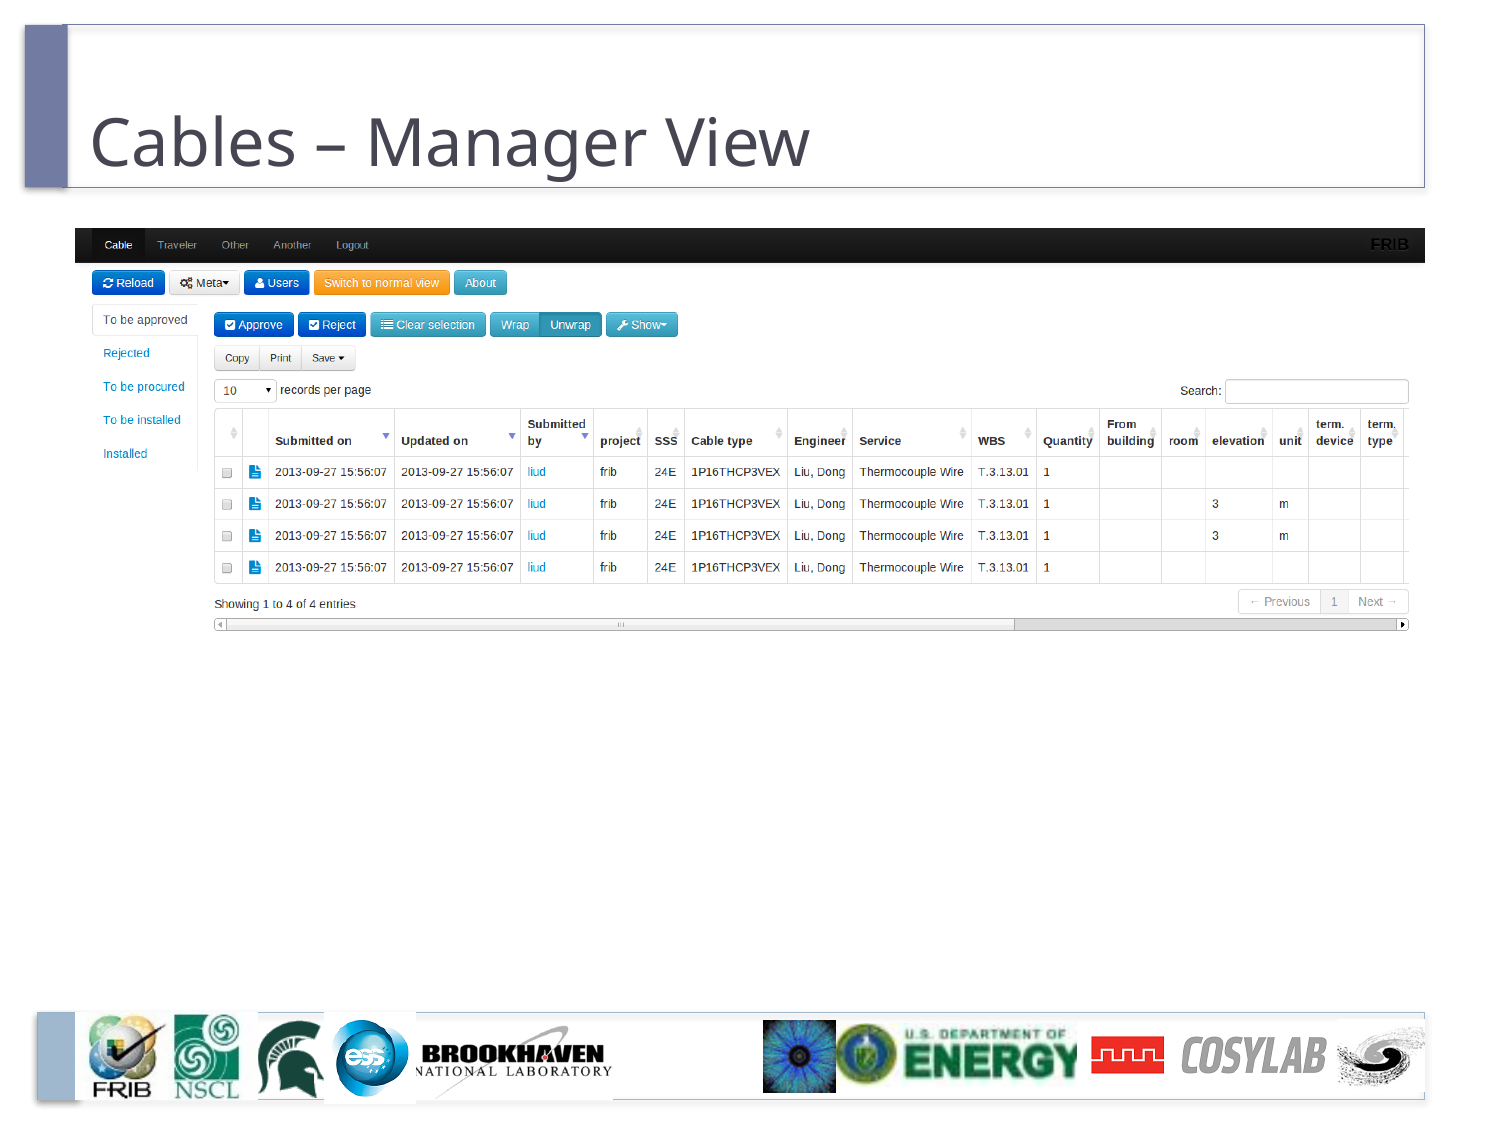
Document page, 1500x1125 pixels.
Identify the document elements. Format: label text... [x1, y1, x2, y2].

title Cables – Manager View [75, 24, 1425, 188]
picture [75, 1012, 613, 1100]
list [74, 228, 1426, 982]
slide_number 33 [100, 1042, 426, 1103]
picture [359, 1035, 384, 1042]
picture [763, 1019, 1425, 1093]
